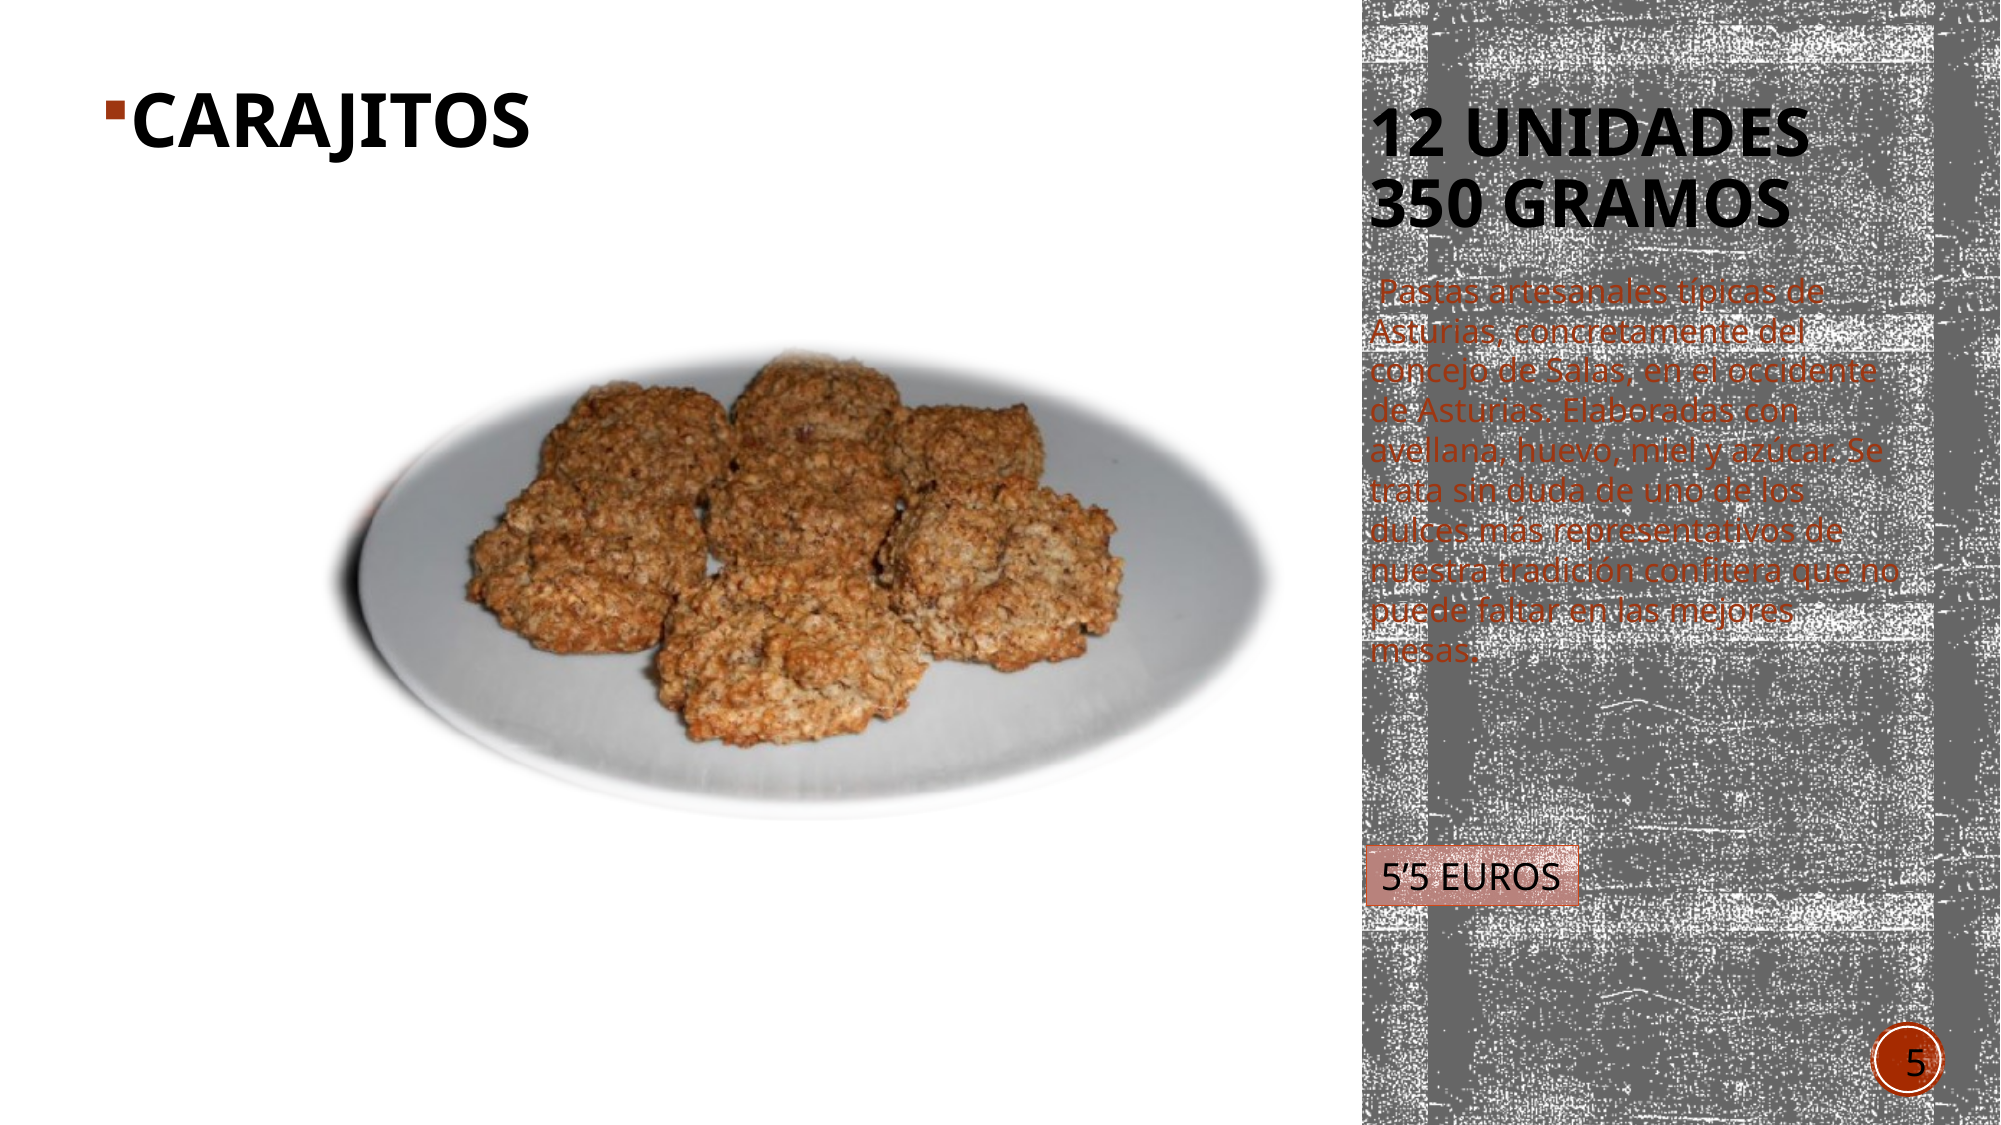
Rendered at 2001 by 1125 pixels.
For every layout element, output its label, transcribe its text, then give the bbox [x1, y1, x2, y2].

list CARAJITOS [85, 75, 1350, 762]
text_box 5’5 EUROS [1366, 845, 1579, 906]
text_box 5 [1890, 1031, 1926, 1091]
title 12 unidades 350 gramos [1354, 75, 1917, 250]
list Pastas artesanales típicas de Asturias, concretamente del concejo de Salas, en el occidente de Asturias. Elaboradas con avellana, huevo, miel y azúcar. Se trata sin duda de uno de los dulces más representativos de nuestra tradición confitera que no puede faltar en las mejores mesas. [1354, 262, 1917, 875]
picture [324, 343, 1282, 818]
